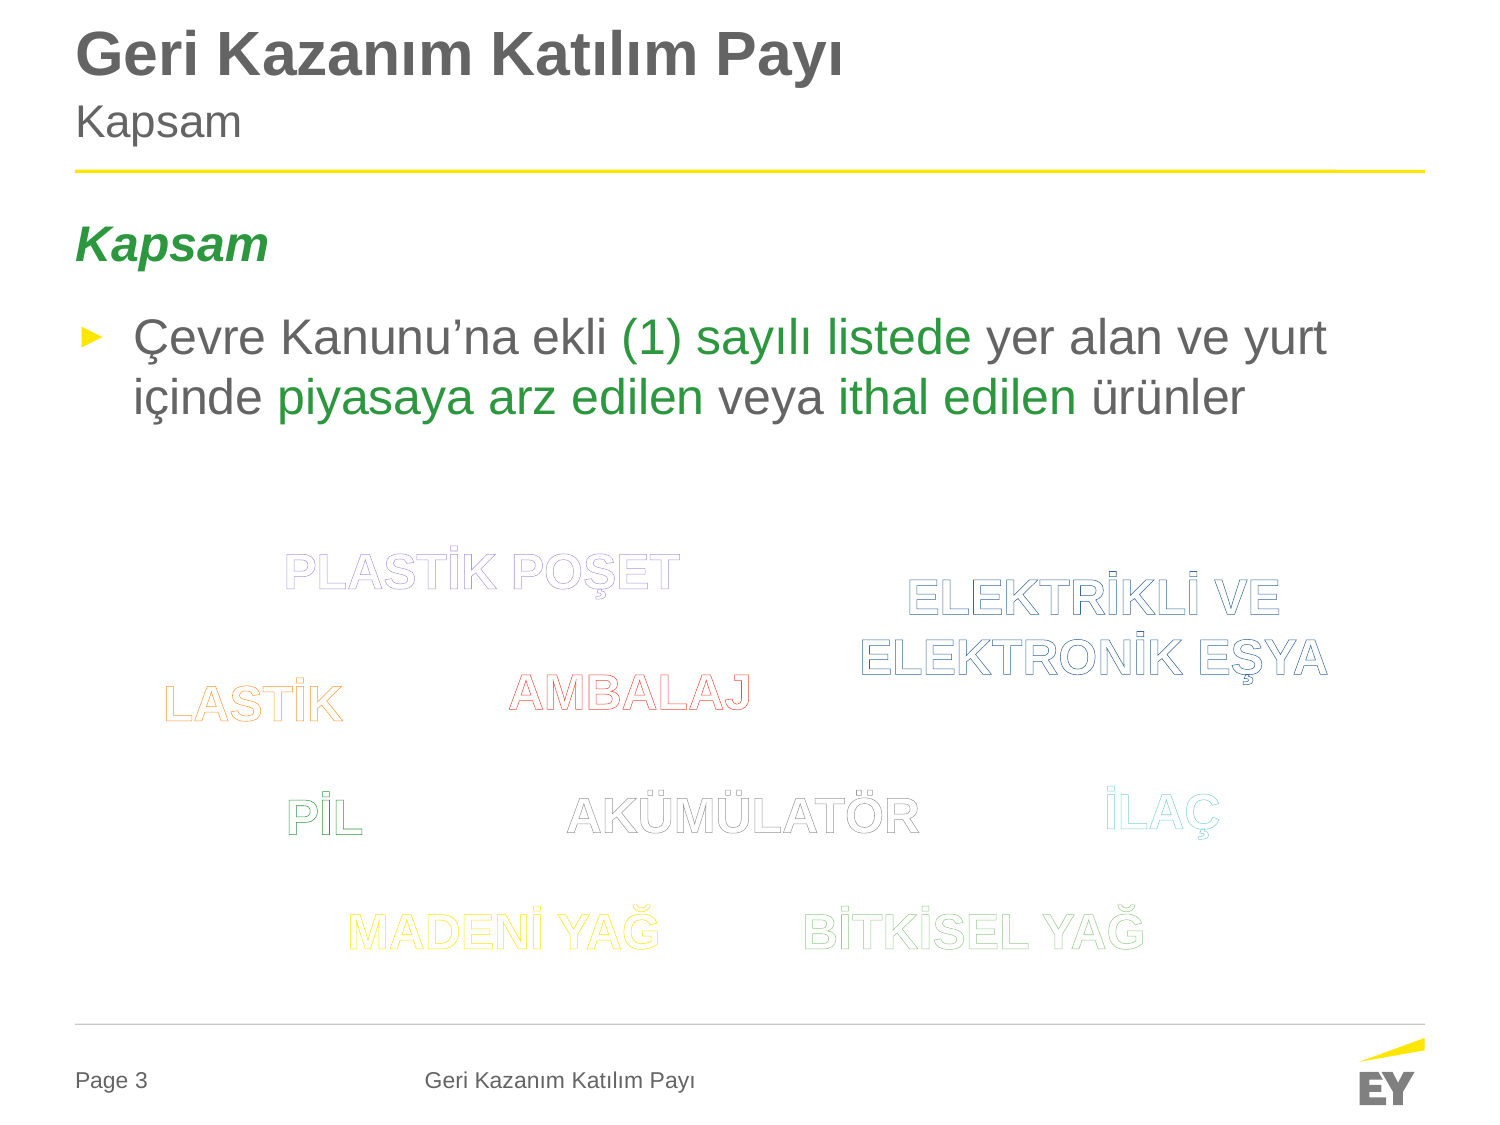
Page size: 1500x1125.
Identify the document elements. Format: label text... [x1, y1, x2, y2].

text_box ELEKTRİKLİ VE ELEKTRONİK EŞYA [772, 556, 1415, 692]
text_box İLAÇ [911, 771, 1414, 847]
footer Geri Kazanım Katılım Payı [424, 1065, 988, 1099]
text_box BİTKİSEL YAĞ [755, 891, 1225, 967]
text_box LASTİK [2, 663, 504, 739]
text_box MADENİ YAĞ [252, 891, 755, 967]
list Çevre Kanunu’na ekli (1) sayılı listede yer alan ve yurt içinde piyasaya arz edilen veya ithal edilen ürünler [74, 304, 1426, 477]
text_box AKÜMÜLATÖR [491, 775, 994, 851]
text_box AMBALAJ [378, 651, 881, 727]
text_box PİL [173, 777, 476, 853]
text_box Kapsam [75, 100, 1426, 170]
title Geri Kazanım Katılım Payı [75, 24, 1426, 87]
text_box Kapsam [74, 211, 449, 298]
text_box PLASTİK POŞET [230, 531, 733, 607]
